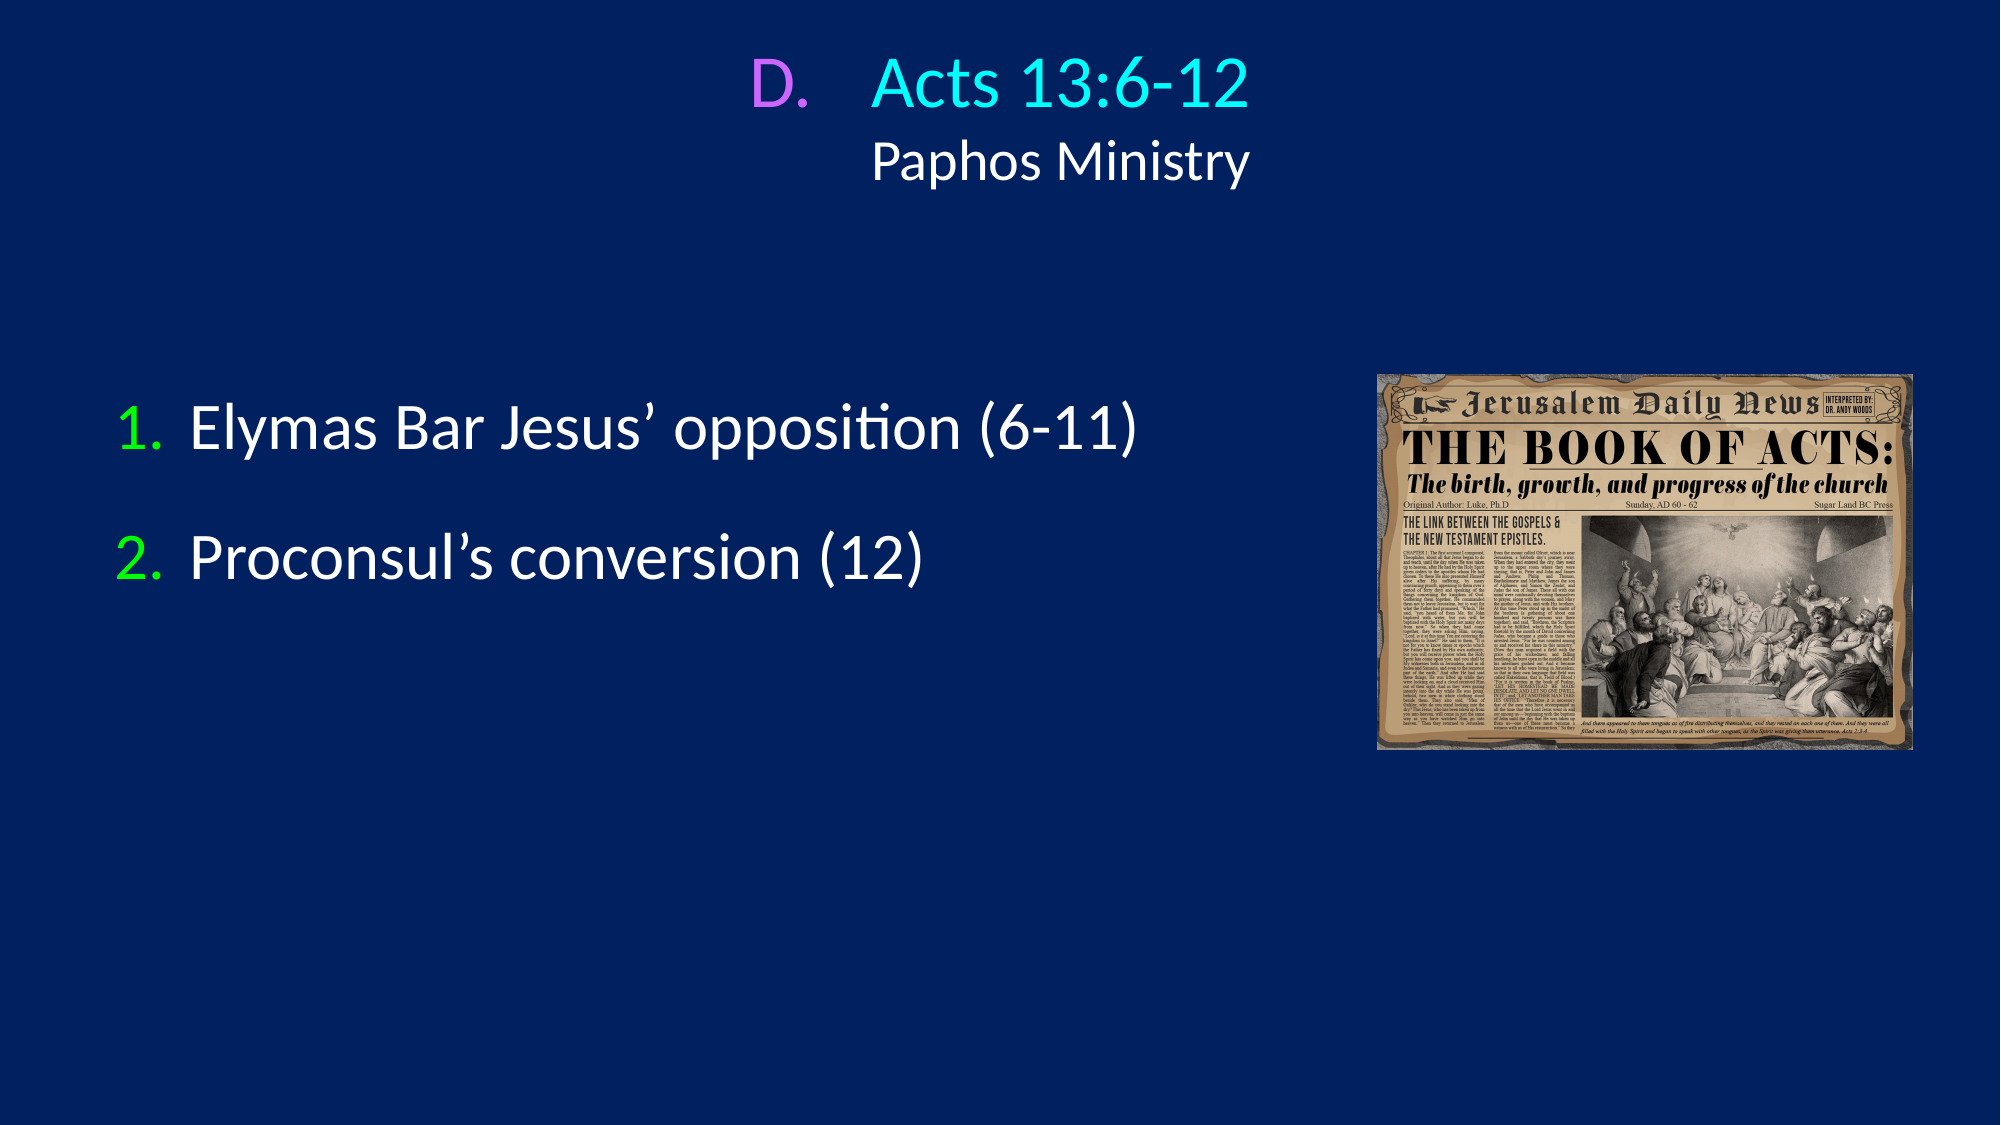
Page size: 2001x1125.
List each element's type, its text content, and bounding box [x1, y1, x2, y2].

picture [1377, 374, 1913, 750]
list Elymas Bar Jesus’ opposition (6-11) Proconsul’s conversion (12) [99, 375, 1275, 750]
title Acts 13:6-12 Paphos Ministry [449, 37, 1551, 188]
